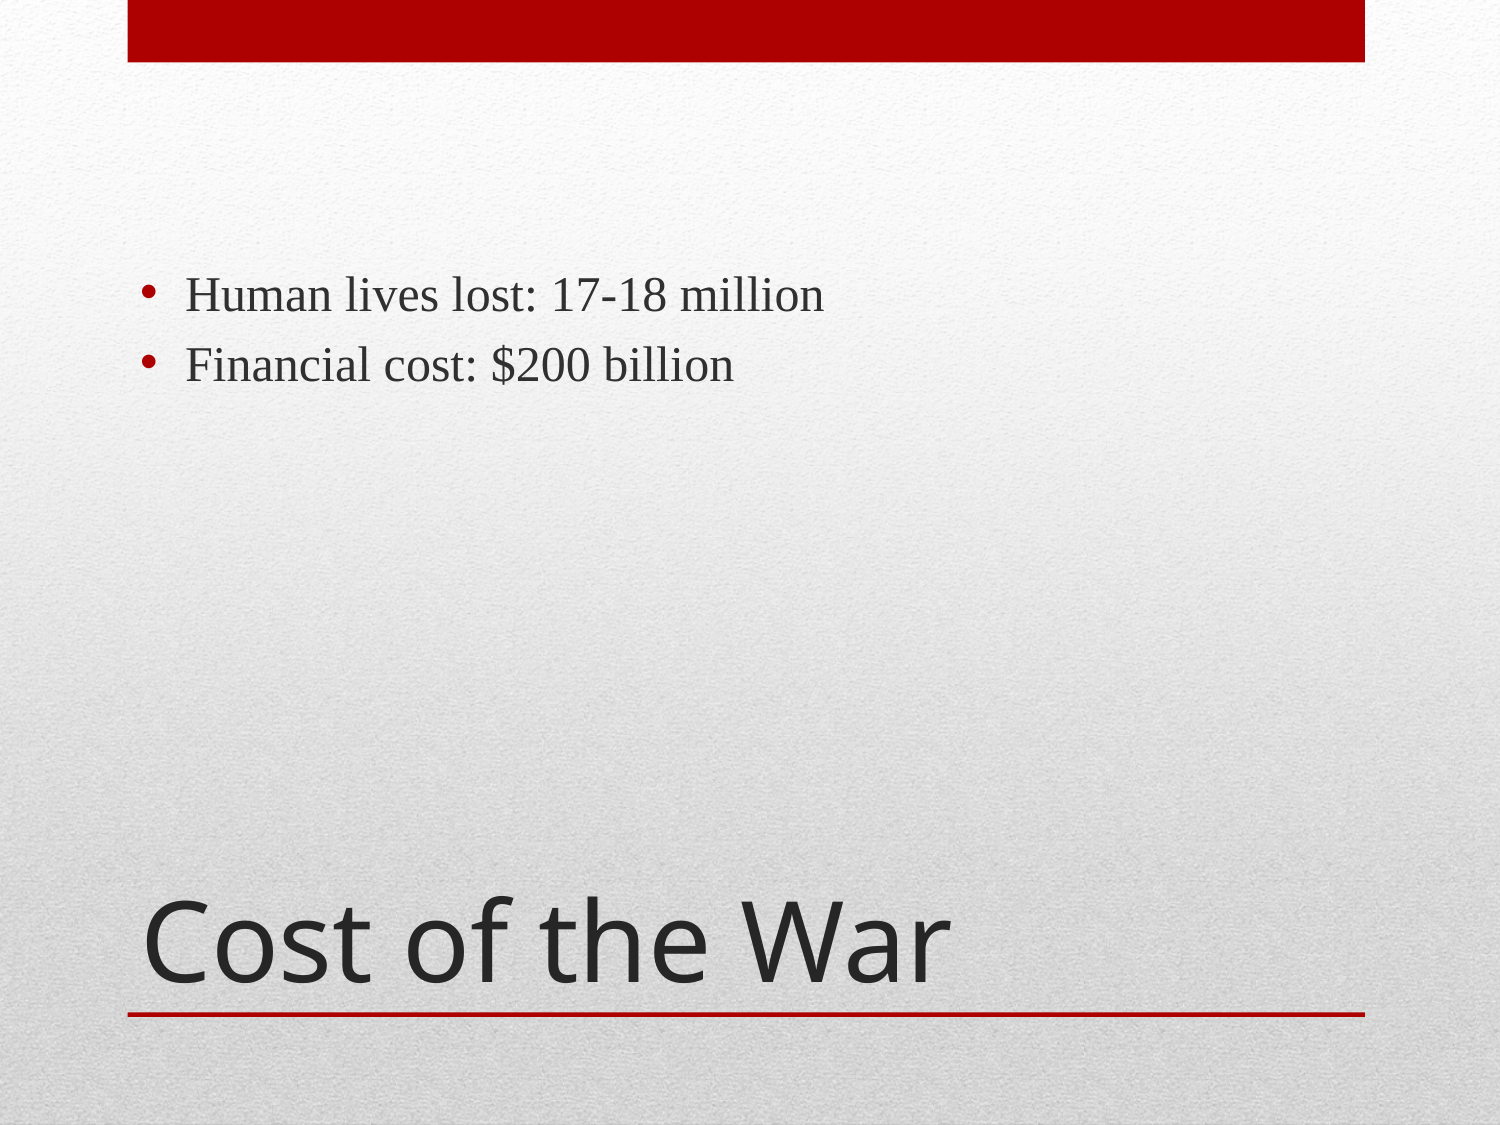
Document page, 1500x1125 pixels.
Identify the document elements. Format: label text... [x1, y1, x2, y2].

list Human lives lost: 17-18 million Financial cost: $200 billion [125, 112, 1363, 750]
title Cost of the War [125, 750, 1238, 1013]
